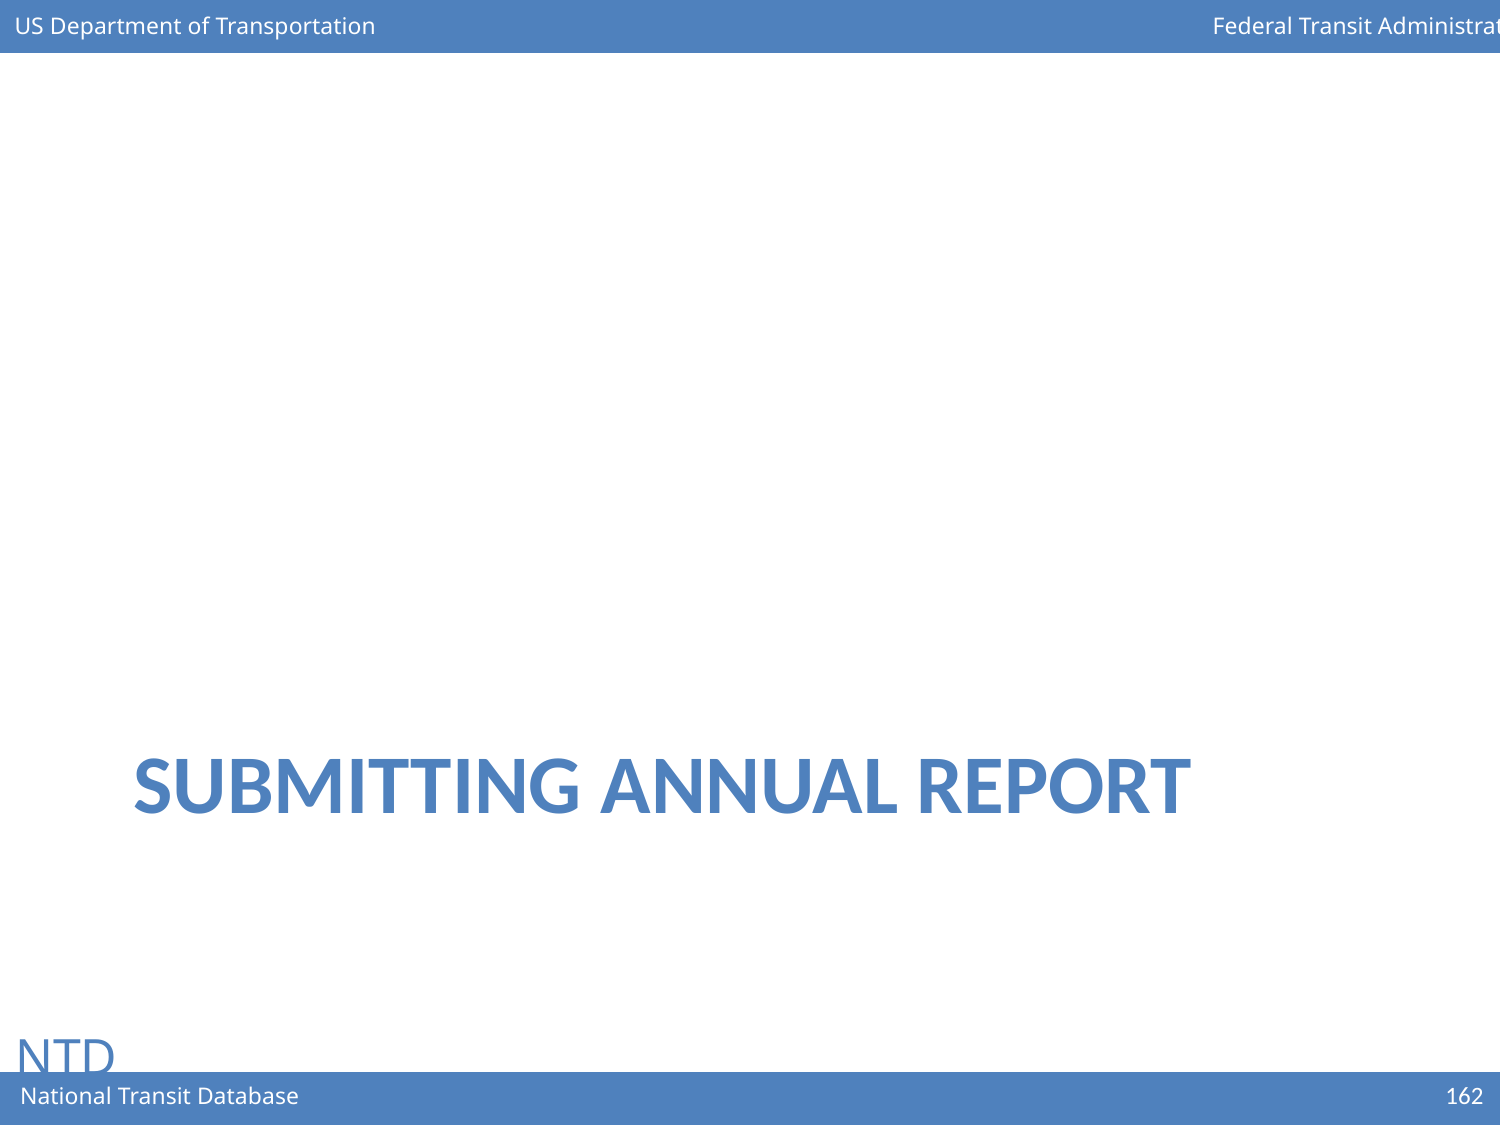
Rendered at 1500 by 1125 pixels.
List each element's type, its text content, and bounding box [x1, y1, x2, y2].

slide_number 162 [1148, 1064, 1499, 1125]
title Submitting Annual Report [118, 722, 1394, 947]
